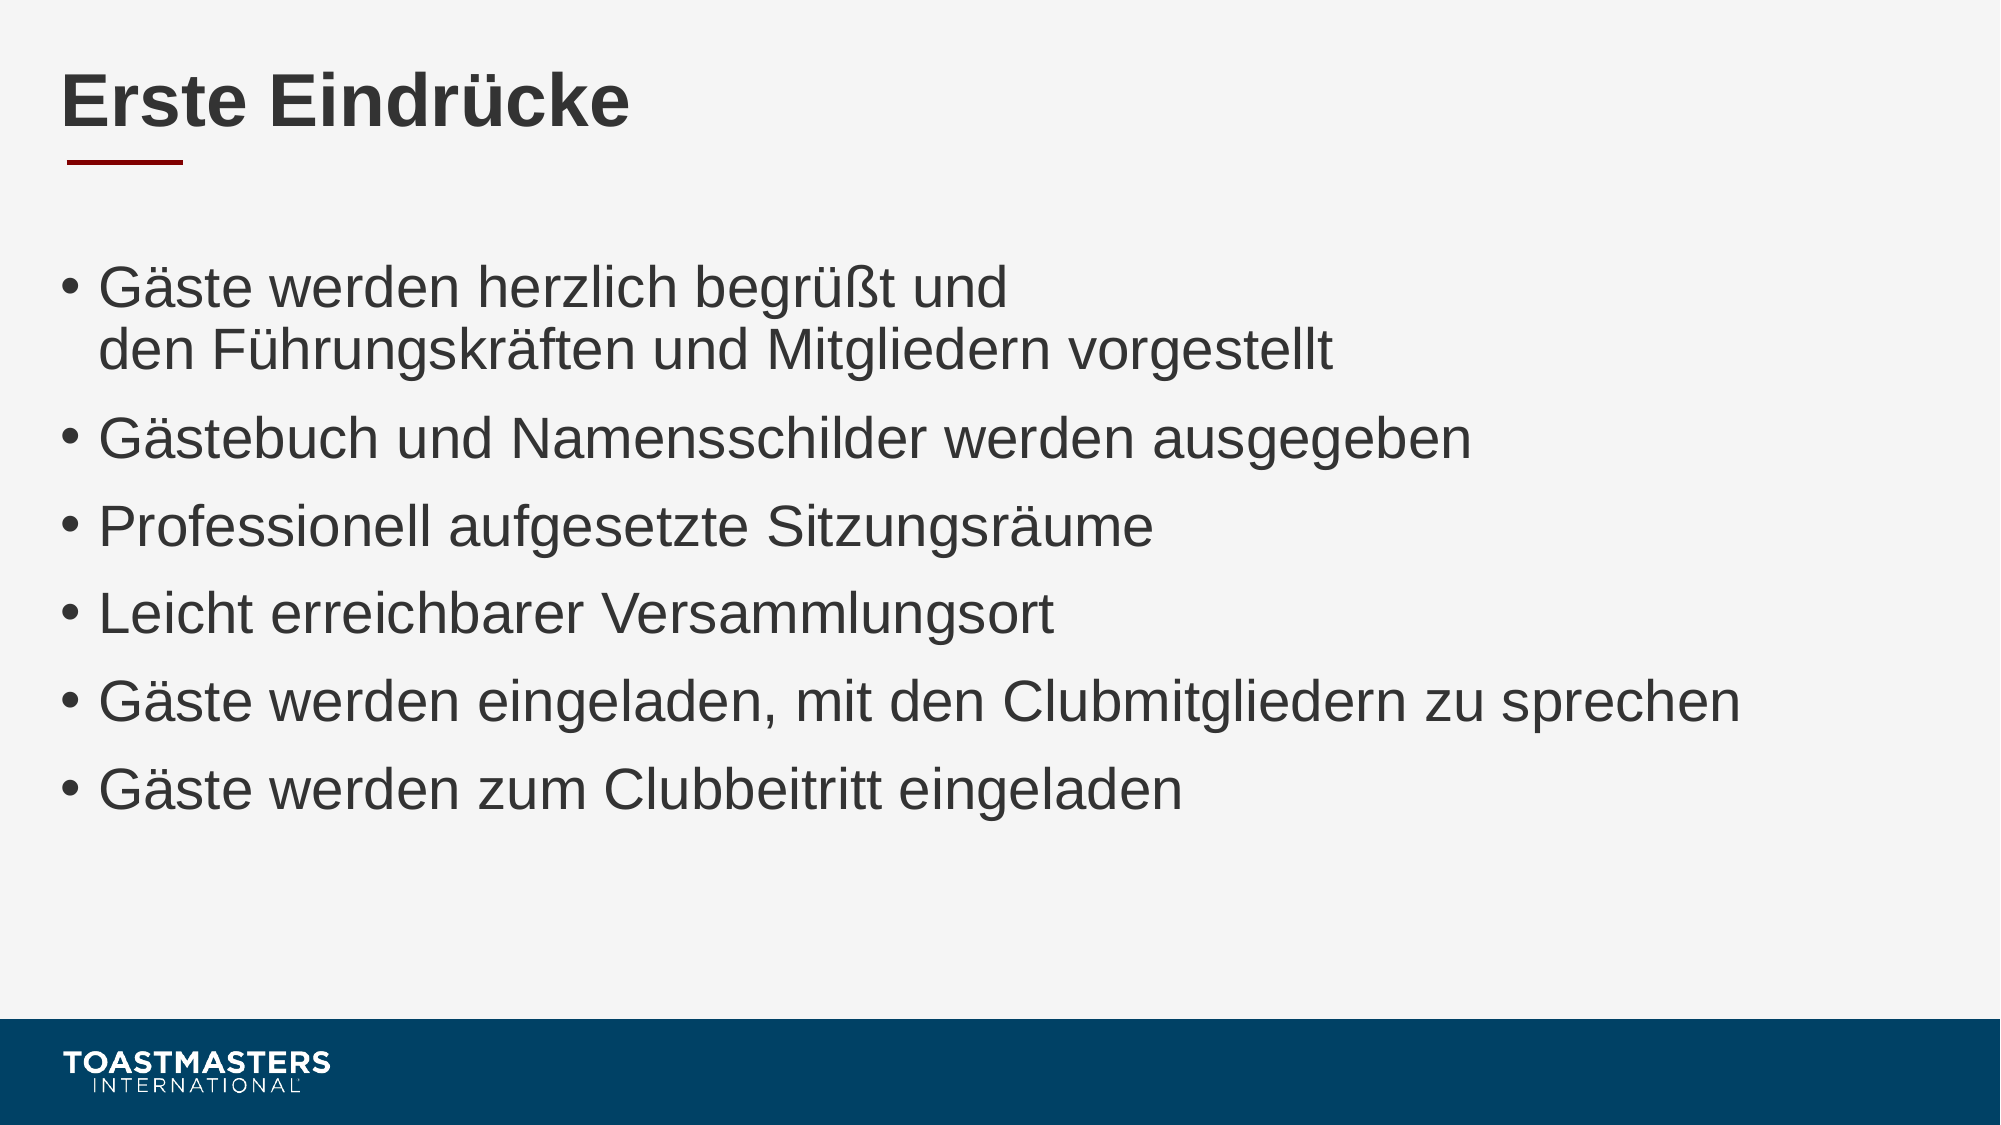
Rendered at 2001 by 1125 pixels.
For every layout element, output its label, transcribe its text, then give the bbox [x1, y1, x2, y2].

title Erste Eindrücke [45, 48, 1957, 155]
list Gäste werden herzlich begrüßt und den Führungskräften und Mitgliedern vorgestellt Gästebuch und Namensschilder werden ausgegeben Professionell aufgesetzte Sitzungsräume Leicht erreichbarer Versammlungsort Gäste werden eingeladen, mit den Clubmitgliedern zu sprechen Gäste werden zum Clubbeitritt eingeladen [45, 249, 1957, 965]
picture [51, 1036, 343, 1103]
